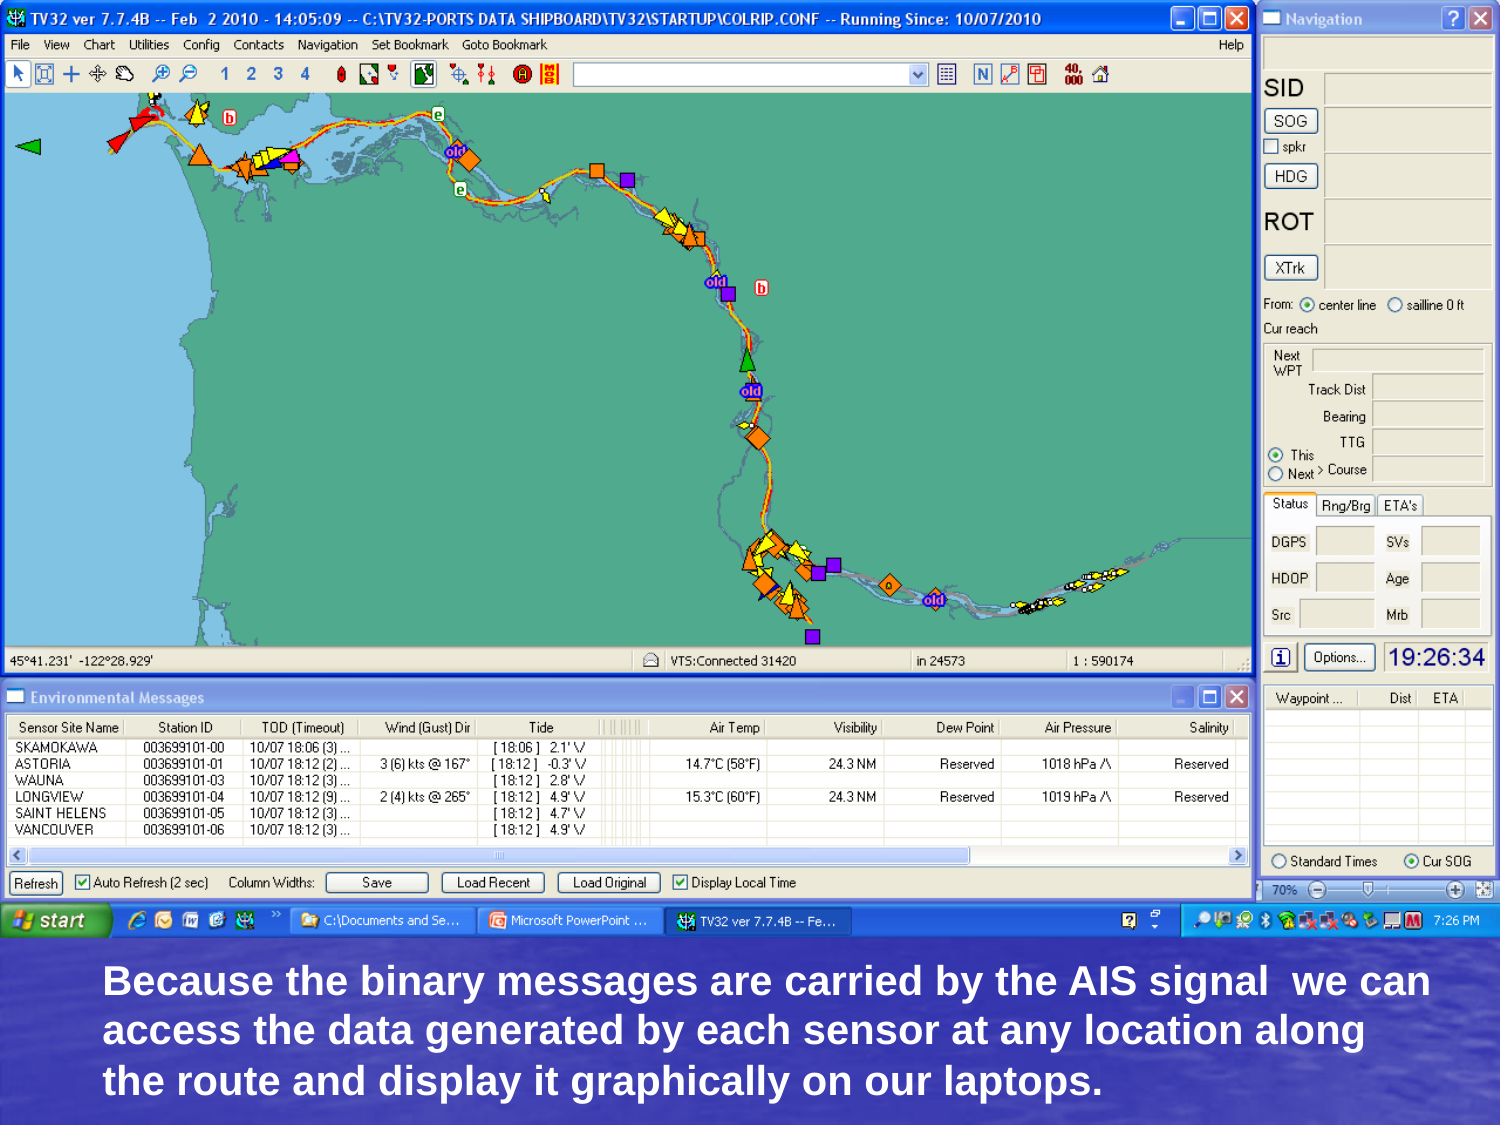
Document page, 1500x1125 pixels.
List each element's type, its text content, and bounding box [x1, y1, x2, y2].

picture [0, 0, 1500, 938]
text_box Because the binary messages are carried by the AIS signal we can access the data generated by each sensor at any location along the route and display it graphically on our laptops. [87, 947, 1450, 1111]
